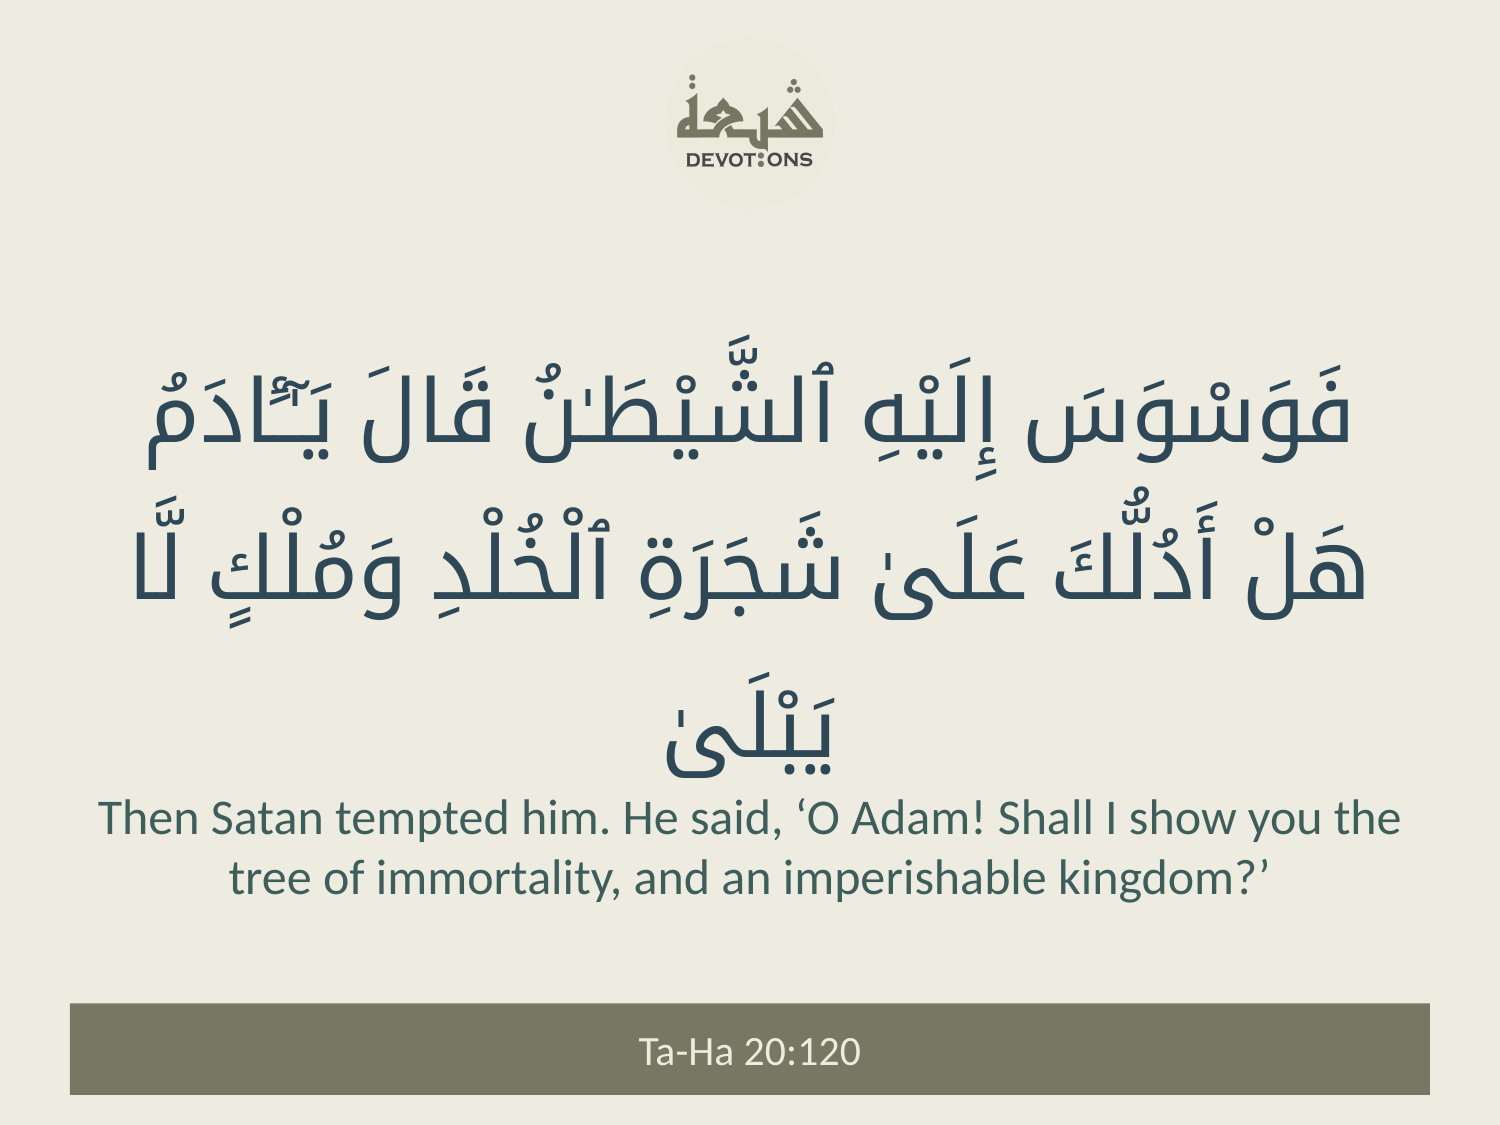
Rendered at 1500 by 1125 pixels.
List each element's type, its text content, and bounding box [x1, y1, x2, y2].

list Ta-Ha 20:120 [69, 1003, 1430, 1095]
list فَوَسْوَسَ إِلَيْهِ ٱلشَّيْطَـٰنُ قَالَ يَـٰٓـَٔادَمُ هَلْ أَدُلُّكَ عَلَىٰ شَجَرَةِ ٱلْخُلْدِ وَمُلْكٍ لَّا يَبْلَىٰ Then Satan tempted him. He said, ‘O Adam! Shall I show you the tree of immortality, and an imperishable kingdom?’ [69, 203, 1430, 1003]
picture [656, 29, 844, 203]
